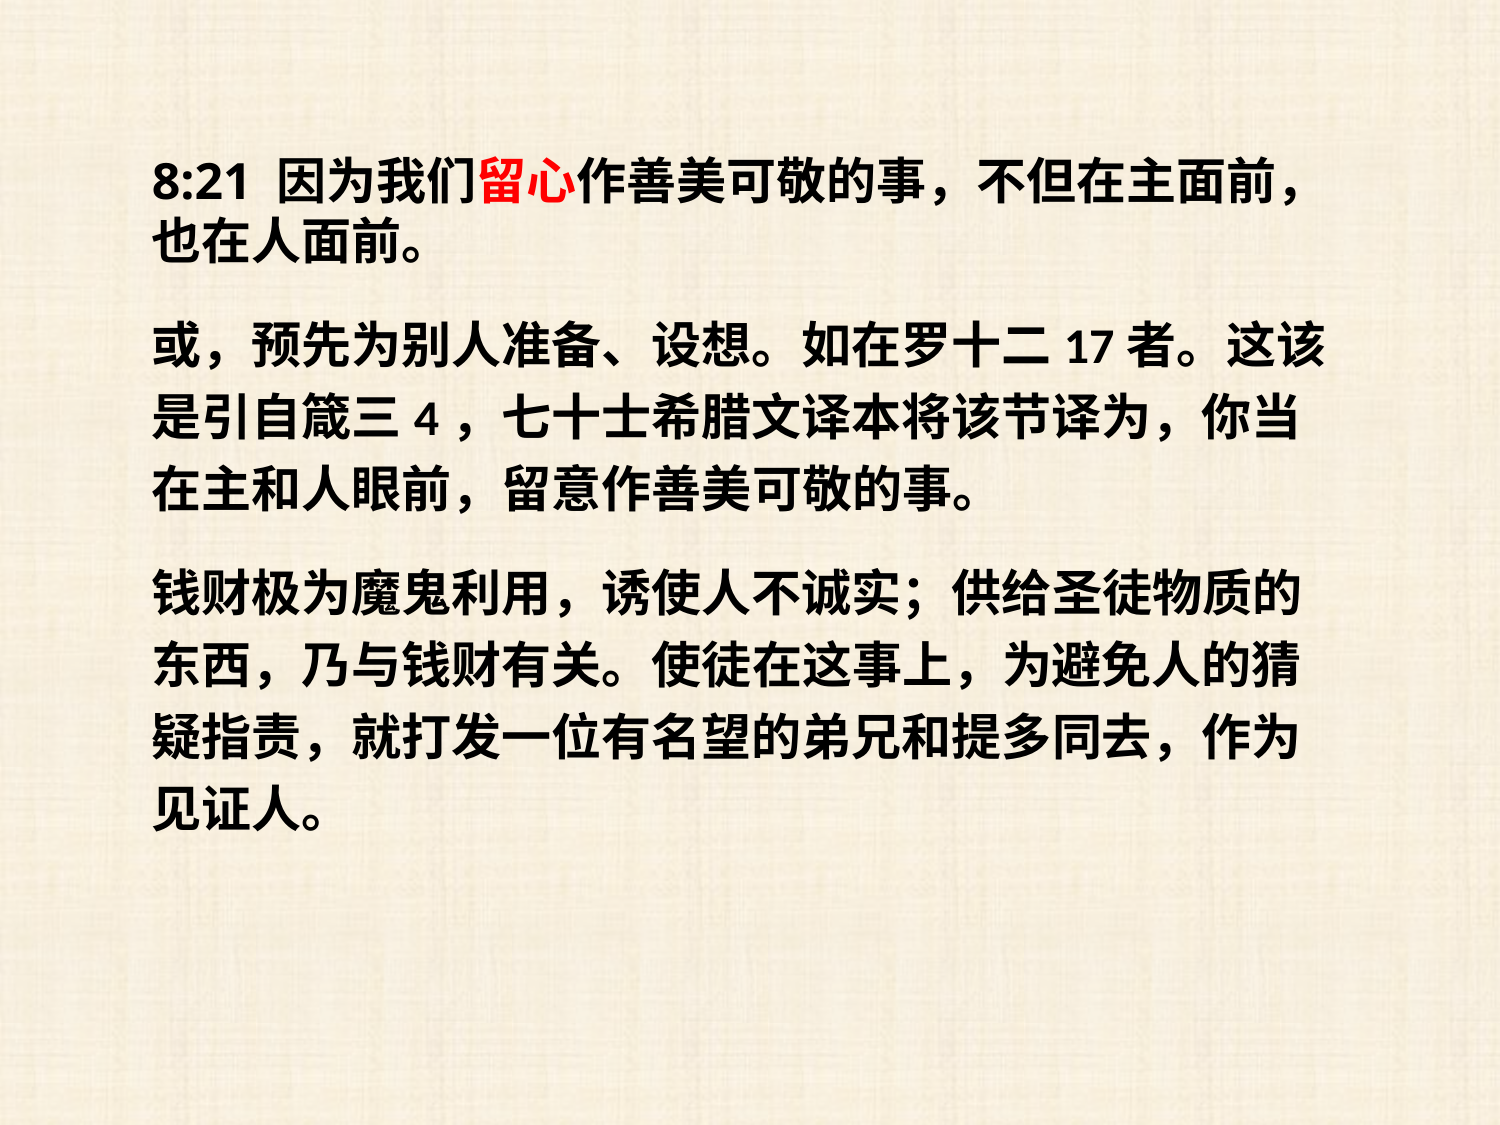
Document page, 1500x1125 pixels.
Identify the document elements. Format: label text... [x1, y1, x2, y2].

text_box 8:21 因为我们留心作善美可敬的事，不但在主面前，也在人面前。 [137, 142, 1363, 278]
text_box 或，预先为别人准备、设想。如在罗十二17者。这该是引自箴三4，七十士希腊文译本将该节译为，你当在主和人眼前，留意作善美可敬的事。 [137, 293, 1363, 525]
text_box 钱财极为魔鬼利用，诱使人不诚实；供给圣徒物质的东西，乃与钱财有关。使徒在这事上，为避免人的猜疑指责，就打发一位有名望的弟兄和提多同去，作为见证人。 [137, 542, 1363, 845]
